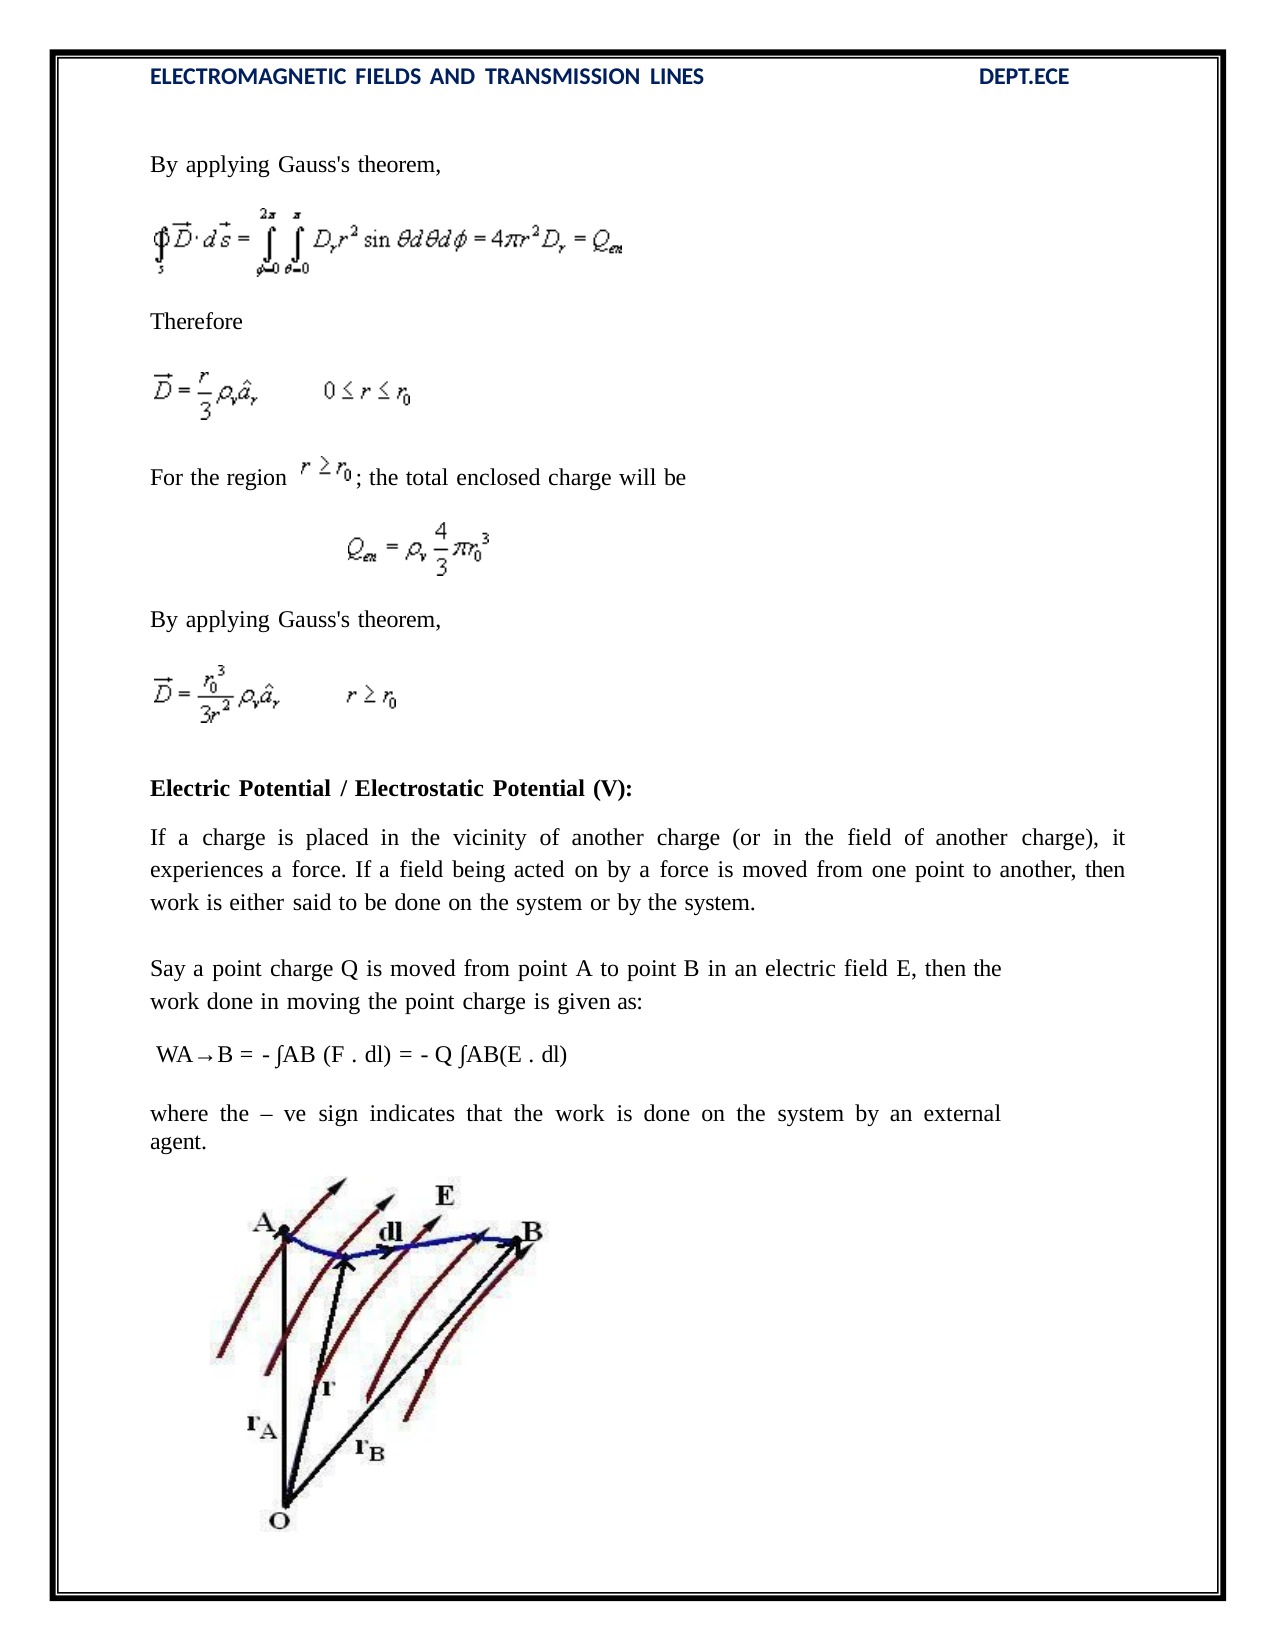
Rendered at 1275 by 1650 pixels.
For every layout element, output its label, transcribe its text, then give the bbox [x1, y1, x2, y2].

picture [154, 207, 623, 278]
text_box DEPT.ECE [977, 59, 1079, 90]
text_box Electric Potential / Electrostatic Potential (V): If a charge is placed in the vicinity of another charge (or in the field of another charge), it experiences a force. If a field being acted on by a force is moved from one point to another, then work is either said to be done on the system or by the system. Say a point charge Q is moved from point A to point B in an electric field E, then the work done in moving the point charge is given as: WA→B = - ∫AB (F . dl) = - Q ∫AB(E . dl) where the – ve sign indicates that the work is done on the system by an external agent. [147, 770, 1126, 1155]
text_box Therefore [147, 302, 251, 335]
picture [154, 372, 410, 420]
text_box ; the total enclosed charge will be [353, 458, 694, 491]
footer NSU, JAMSHEDPUR [433, 1534, 842, 1617]
picture [300, 456, 352, 481]
picture [154, 665, 396, 724]
text_box By applying Gauss's theorem, [147, 145, 450, 178]
text_box By applying Gauss's theorem, [147, 601, 450, 633]
picture [348, 522, 490, 577]
text_box For the region [147, 458, 294, 491]
text_box ELECTROMAGNETIC FIELDS AND TRANSMISSION LINES [147, 59, 715, 90]
picture [210, 1176, 549, 1532]
text_box [49, 49, 1227, 1602]
